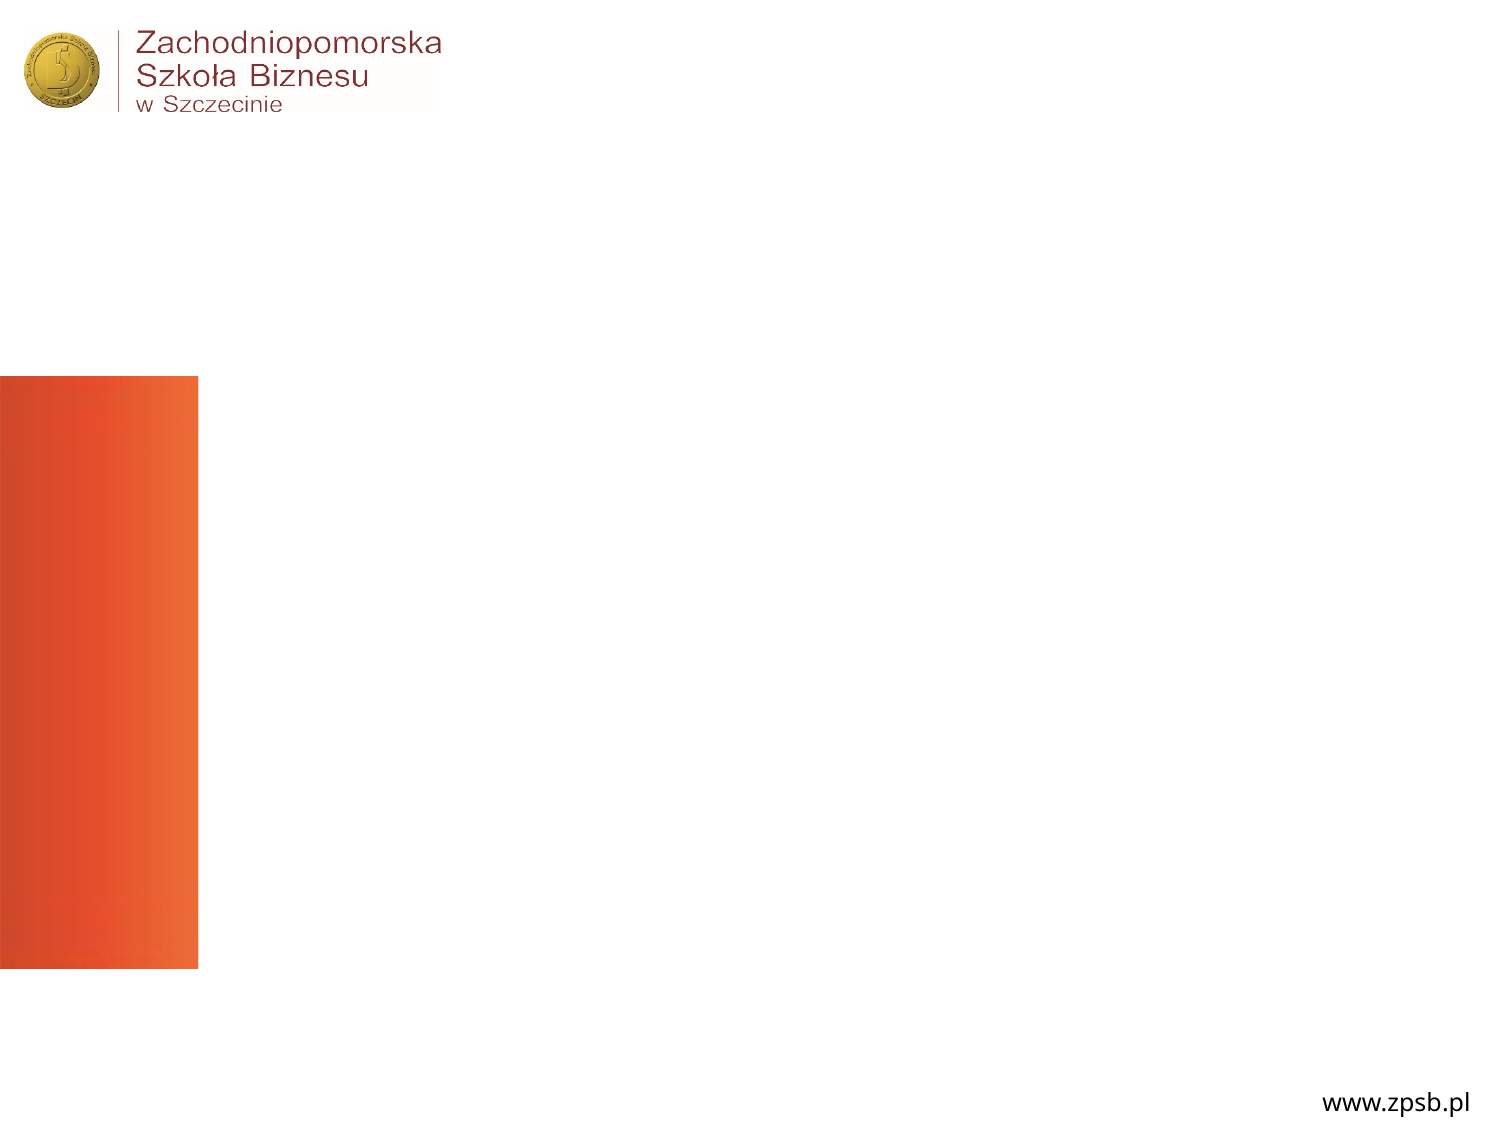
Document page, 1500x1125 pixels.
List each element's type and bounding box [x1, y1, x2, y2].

picture [24, 30, 441, 112]
picture [0, 376, 199, 969]
